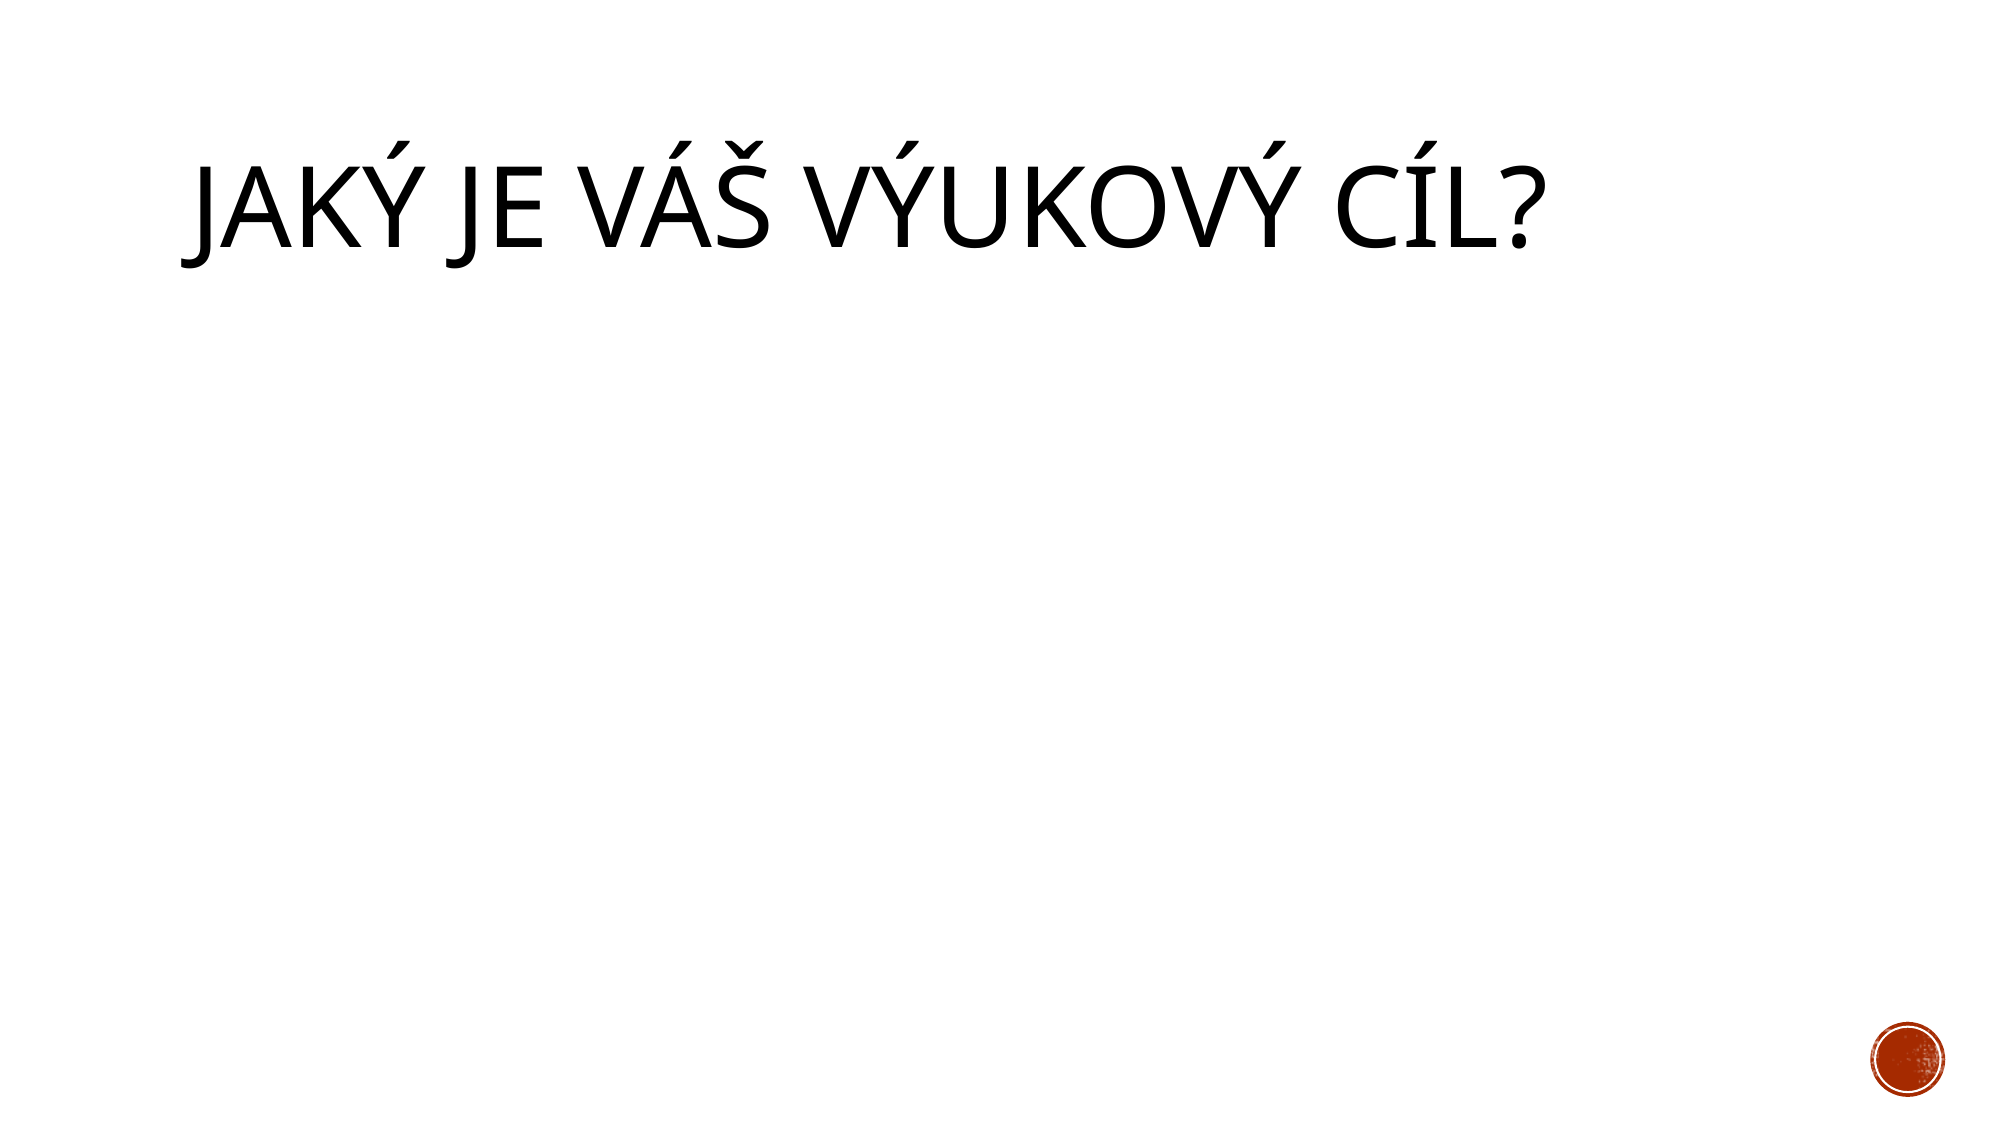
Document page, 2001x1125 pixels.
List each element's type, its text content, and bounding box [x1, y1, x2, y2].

title Jaký je váš výukový cíl? [175, 79, 1826, 344]
